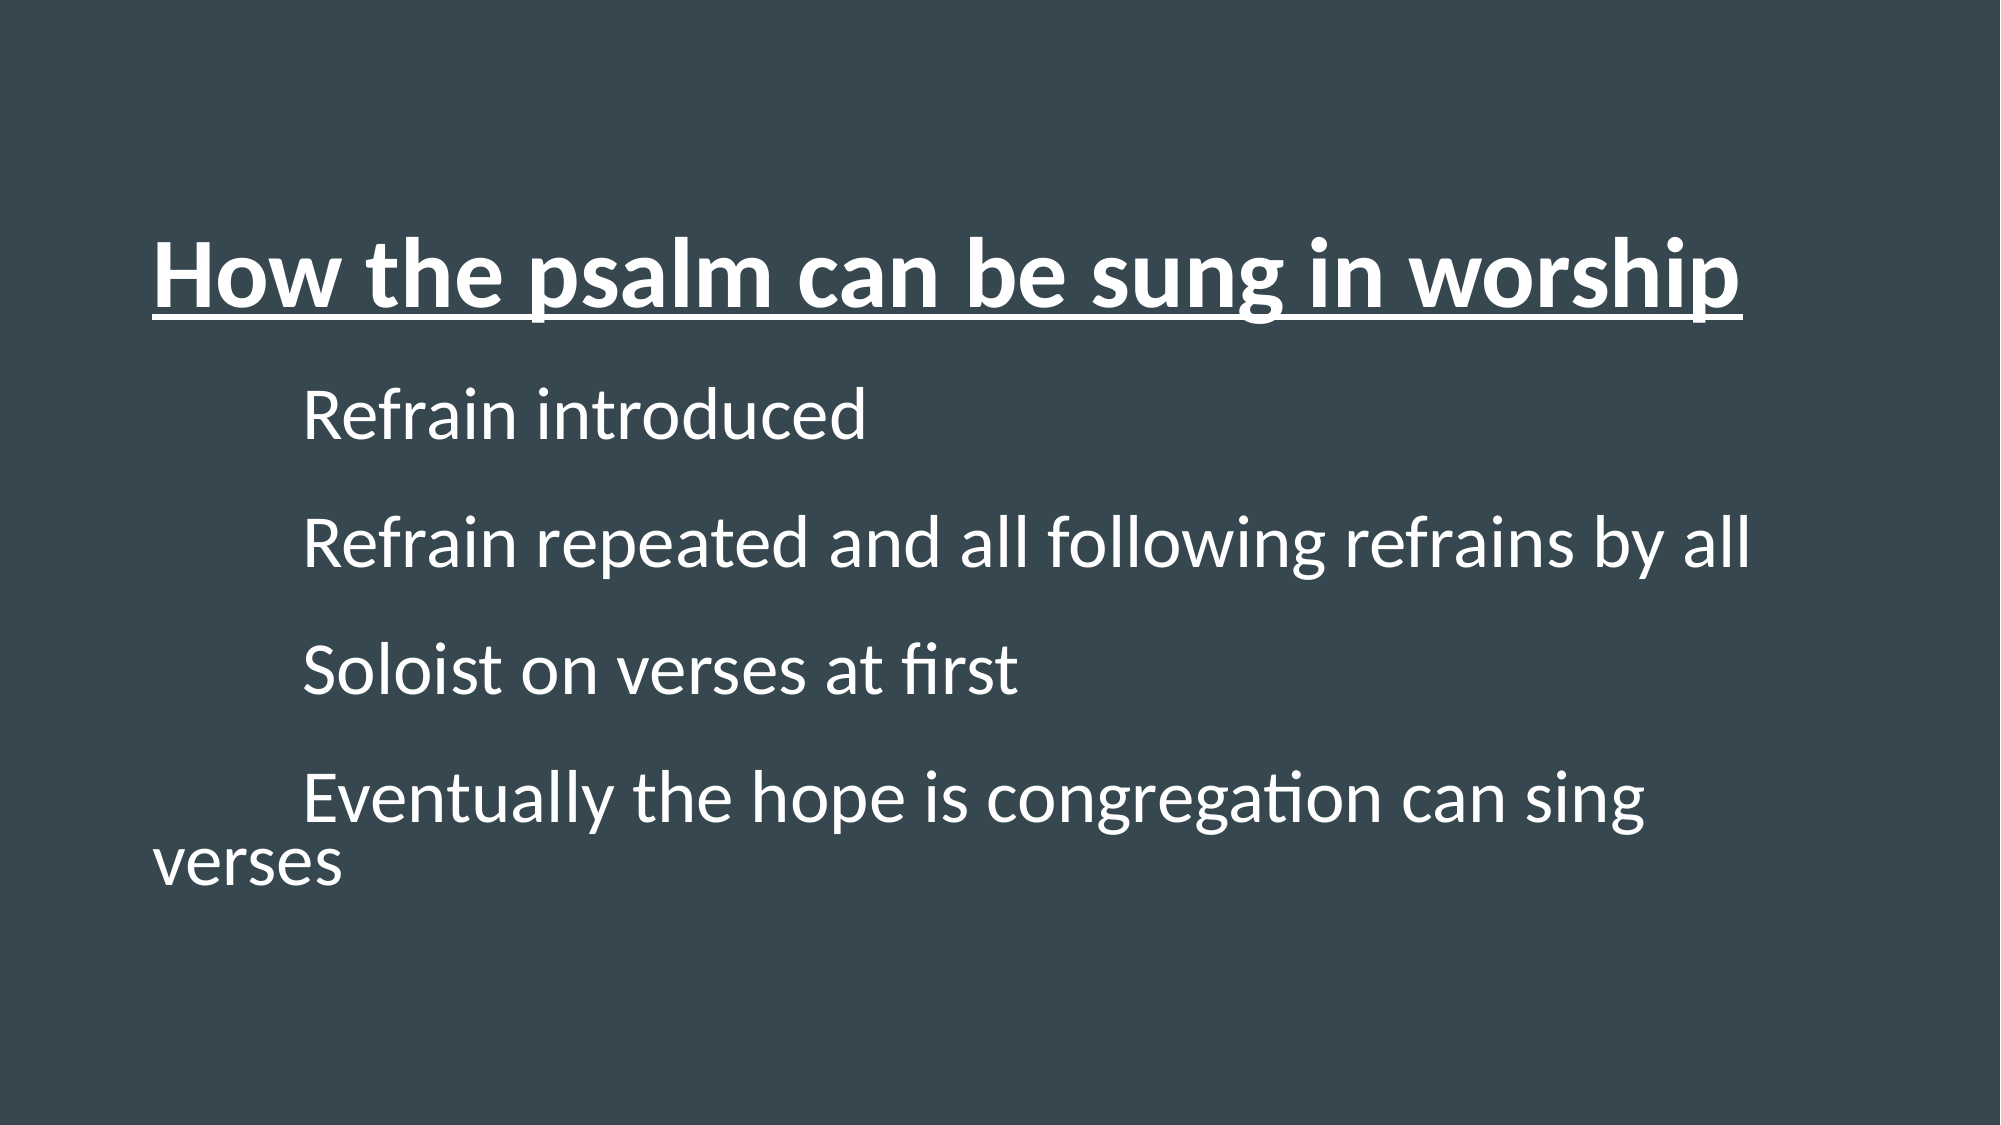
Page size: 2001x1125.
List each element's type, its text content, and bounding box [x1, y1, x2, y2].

list How the psalm can be sung in worship Refrain introduced Refrain repeated and all following refrains by all Soloist on verses at first Eventually the hope is congregation can sing verses [137, 233, 1863, 947]
